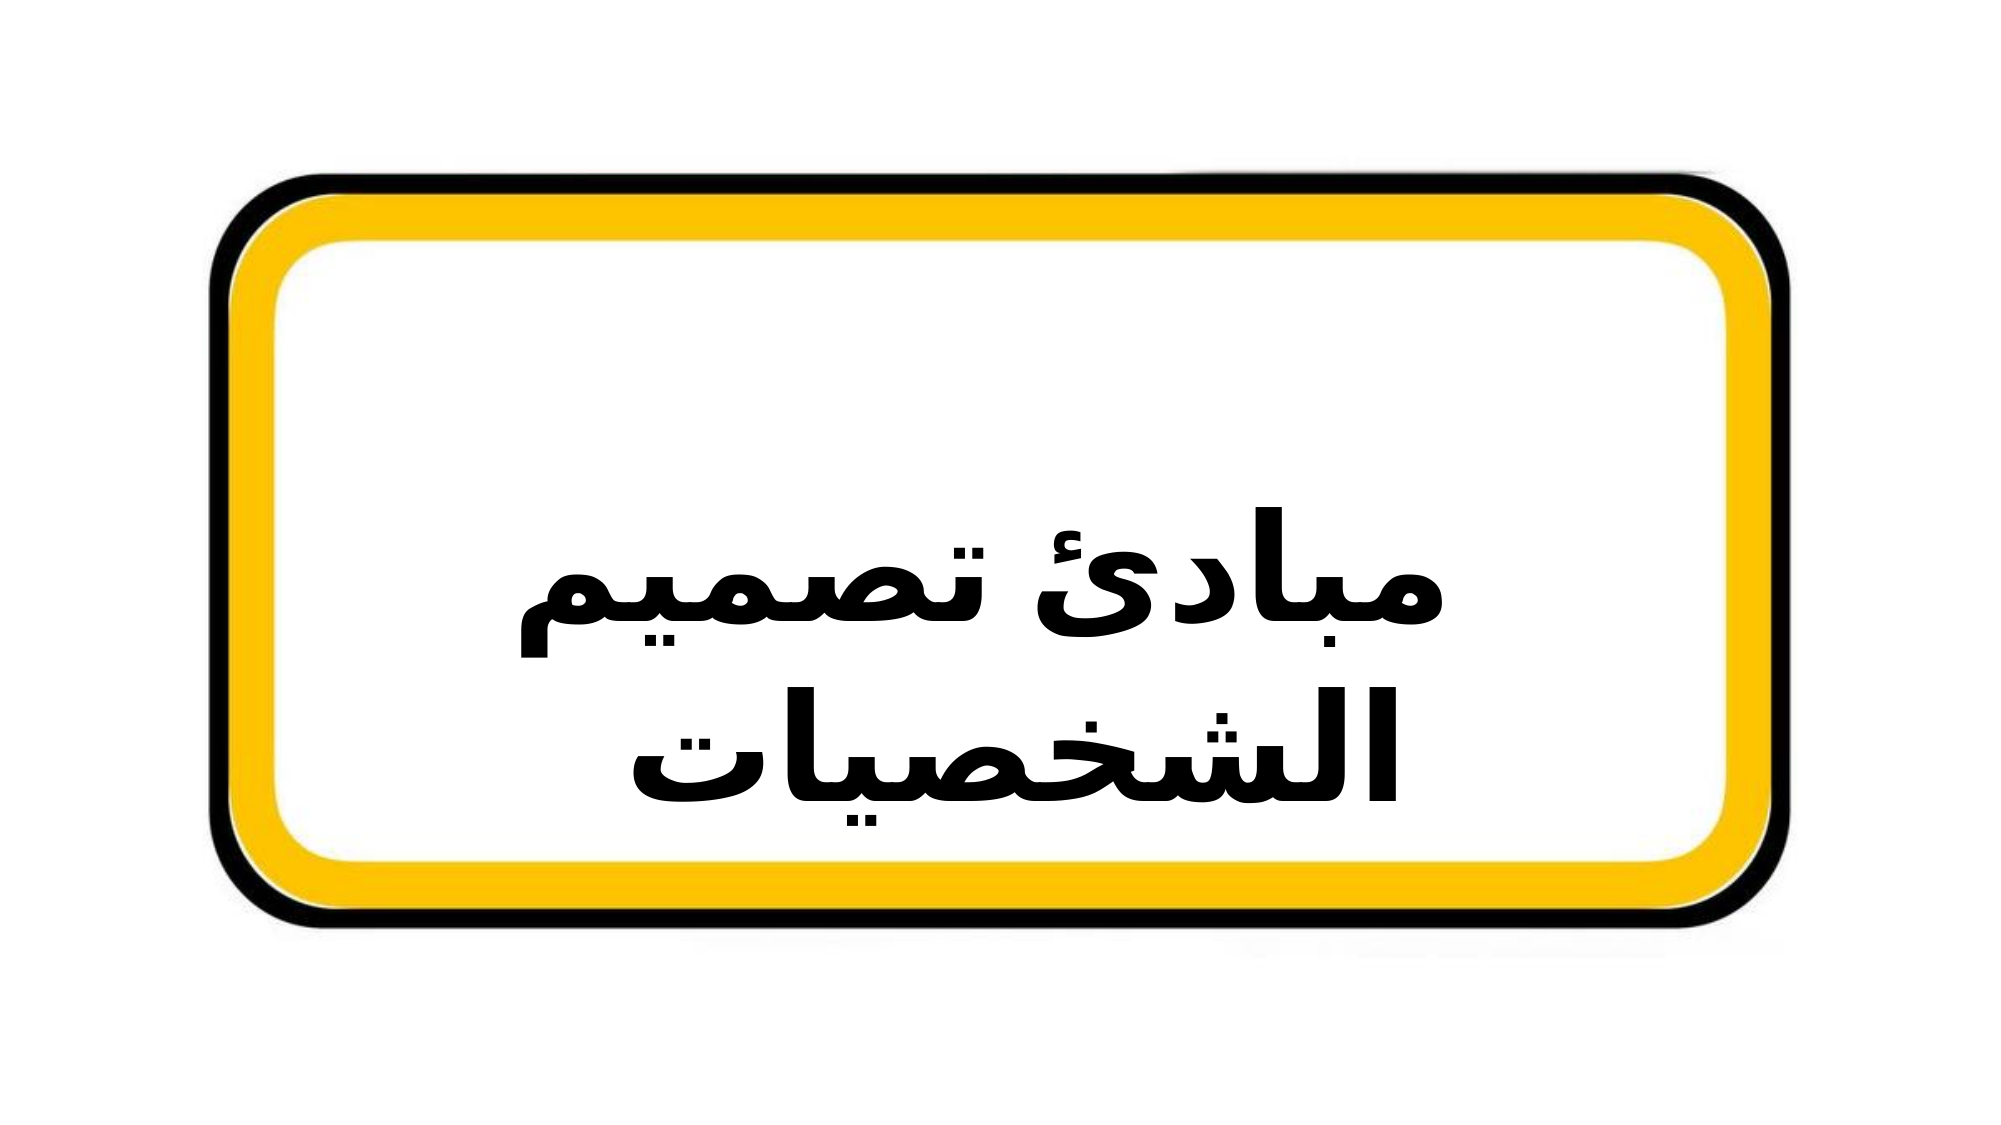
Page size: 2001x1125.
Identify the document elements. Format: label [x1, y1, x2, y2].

picture [202, 139, 1798, 986]
